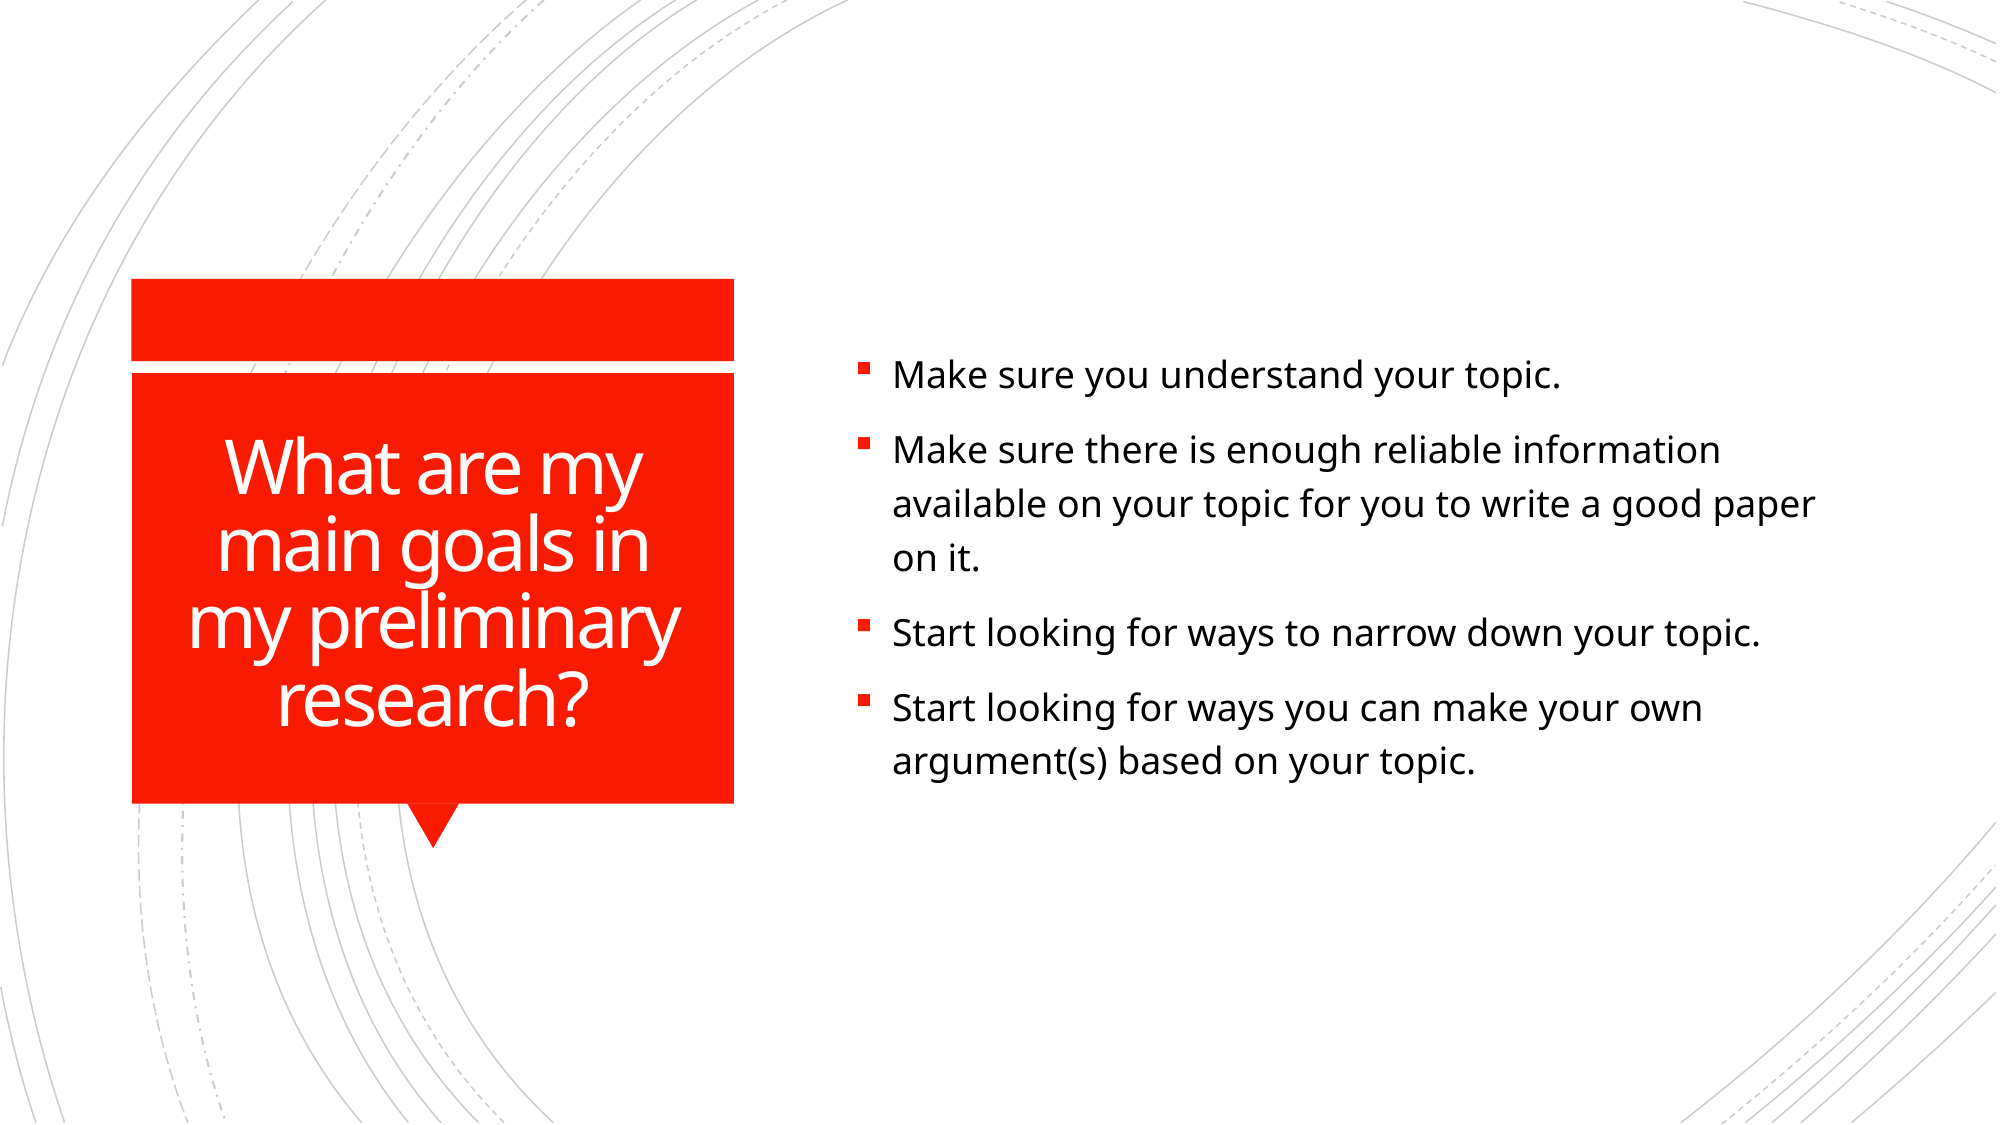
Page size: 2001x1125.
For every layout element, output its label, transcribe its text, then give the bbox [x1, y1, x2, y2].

list Make sure you understand your topic. Make sure there is enough reliable information available on your topic for you to write a good paper on it. Start looking for ways to narrow down your topic. Start looking for ways you can make your own argument(s) based on your topic. [839, 131, 1871, 993]
title What are my main goals in my preliminary research? [145, 385, 720, 789]
